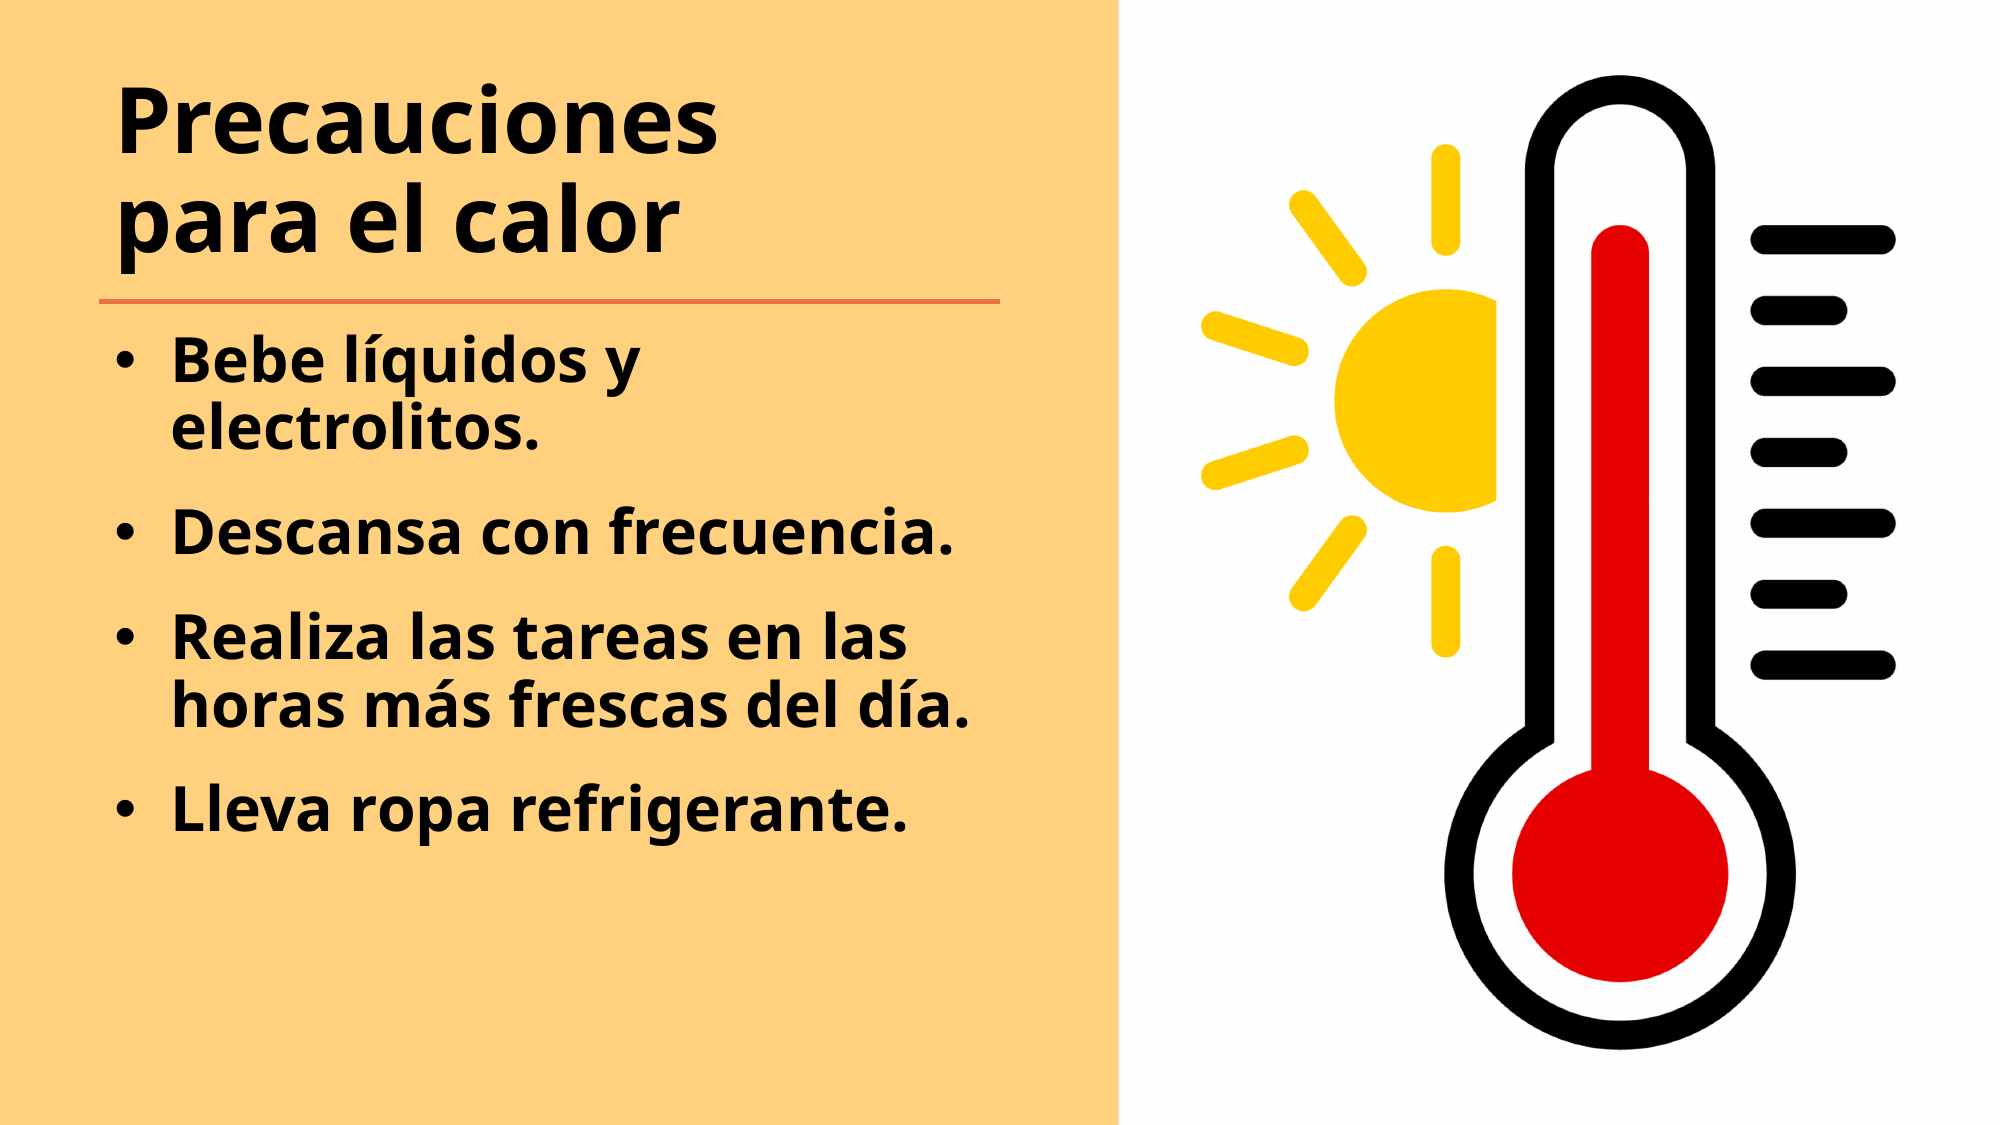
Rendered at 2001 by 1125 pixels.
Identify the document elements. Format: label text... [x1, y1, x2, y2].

title Precauciones para el calor [99, 112, 1000, 280]
list Bebe líquidos y electrolitos. Descansa con frecuencia. Realiza las tareas en las horas más frescas del día. Lleva ropa refrigerante. [99, 320, 1000, 1013]
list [1118, 0, 2000, 1125]
text_box [0, 0, 1118, 1125]
